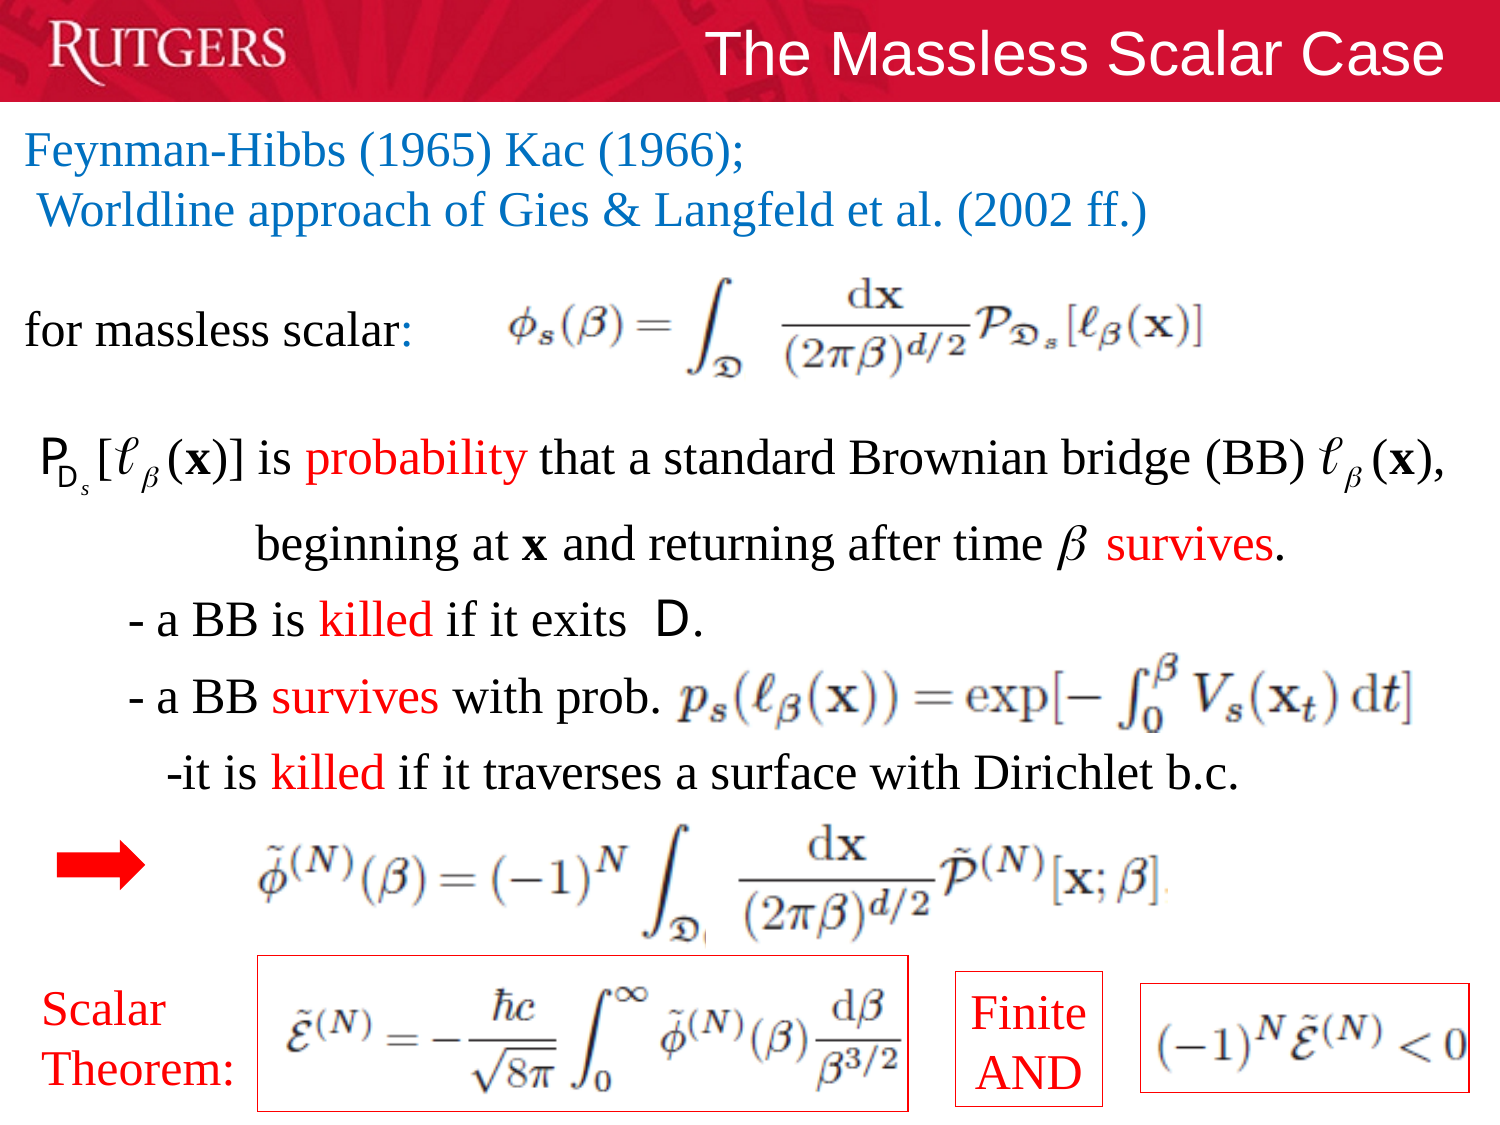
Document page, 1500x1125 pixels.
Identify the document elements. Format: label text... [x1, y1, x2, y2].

text_box Feynman-Hibbs (1965) Kac (1966); Worldline approach of Gies & Langfeld et al. (2002 ff.) for massless scalar: [9, 108, 1164, 364]
title The Massless Scalar Case [224, 0, 1463, 101]
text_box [478, 266, 1211, 395]
picture [0, 0, 1500, 102]
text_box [25, 423, 1469, 1111]
